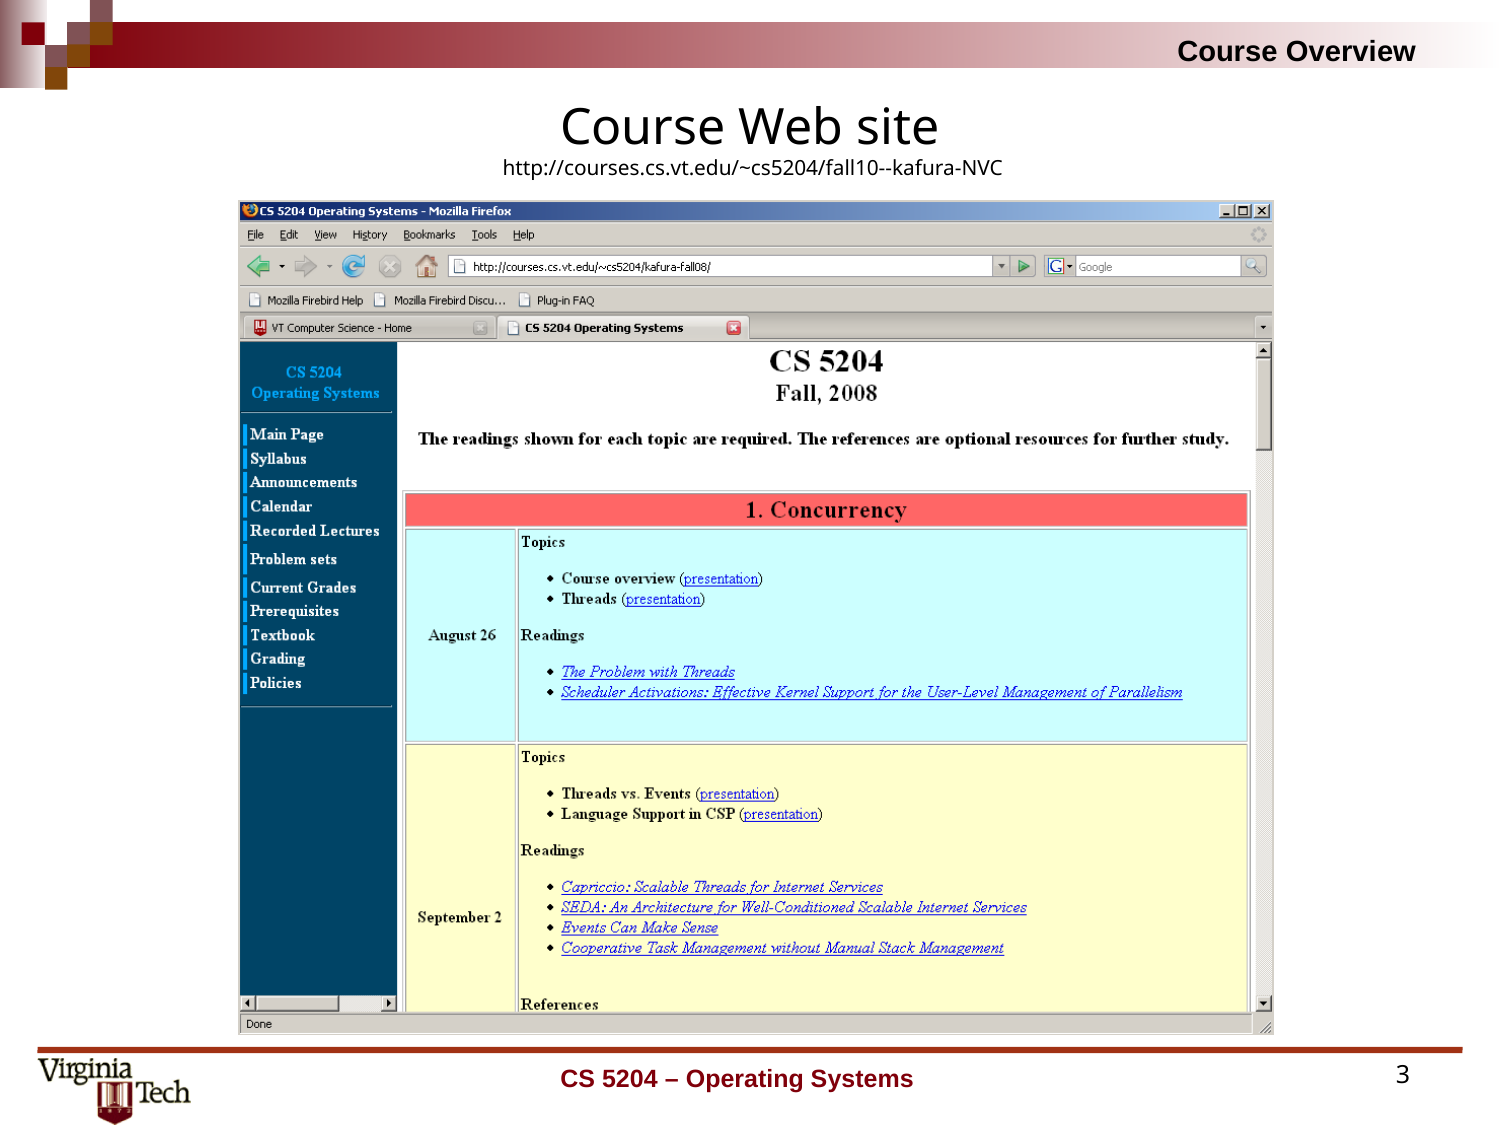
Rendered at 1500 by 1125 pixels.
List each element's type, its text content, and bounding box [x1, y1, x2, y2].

picture [37, 1058, 191, 1125]
title Course Web site [74, 74, 1426, 176]
slide_number 3 [1074, 1024, 1426, 1101]
list http://courses.cs.vt.edu/~cs5204/fall10--kafura-NVC [362, 149, 1138, 188]
picture [237, 199, 1274, 1035]
footer CS 5204 – Operating Systems [424, 1044, 1051, 1101]
